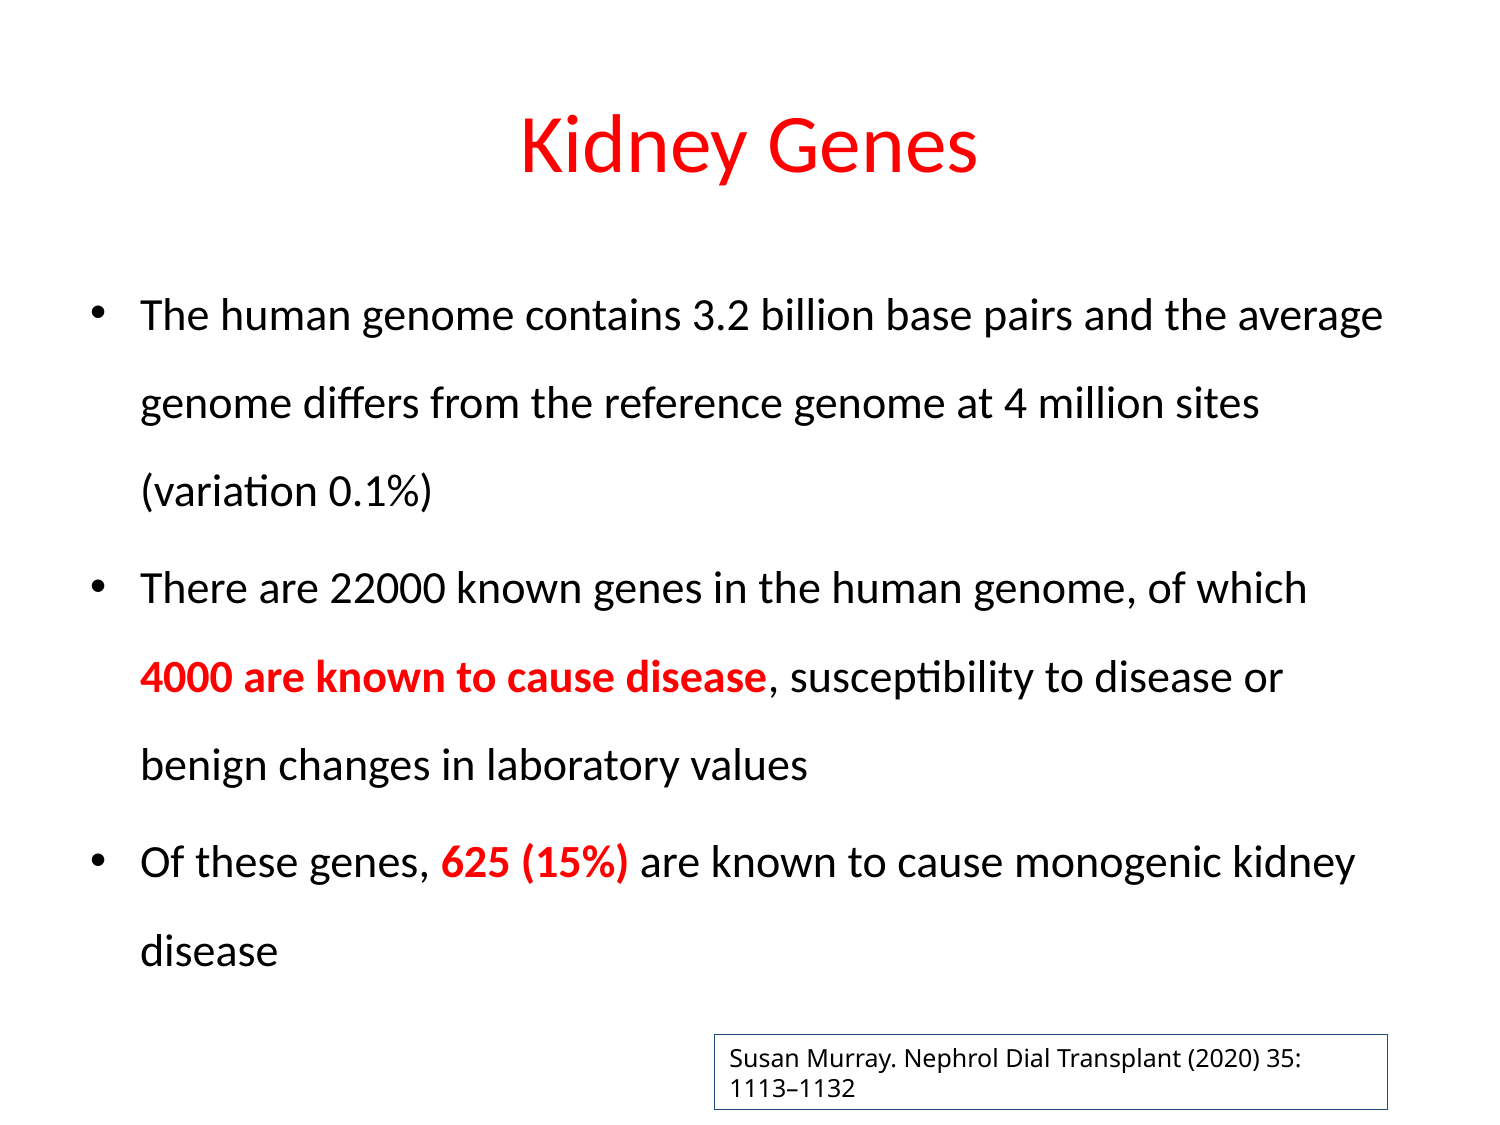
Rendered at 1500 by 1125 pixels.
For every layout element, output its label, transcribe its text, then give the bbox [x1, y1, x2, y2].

text_box Susan Murray. Nephrol Dial Transplant (2020) 35: 1113–1132 [714, 1034, 1388, 1110]
title Kidney Genes [75, 45, 1425, 233]
list The human genome contains 3.2 billion base pairs and the average genome differs from the reference genome at 4 million sites (variation 0.1%) There are 22000 known genes in the human genome, of which 4000 are known to cause disease, susceptibility to disease or benign changes in laboratory values Of these genes, 625 (15%) are known to cause monogenic kidney disease [75, 243, 1425, 986]
